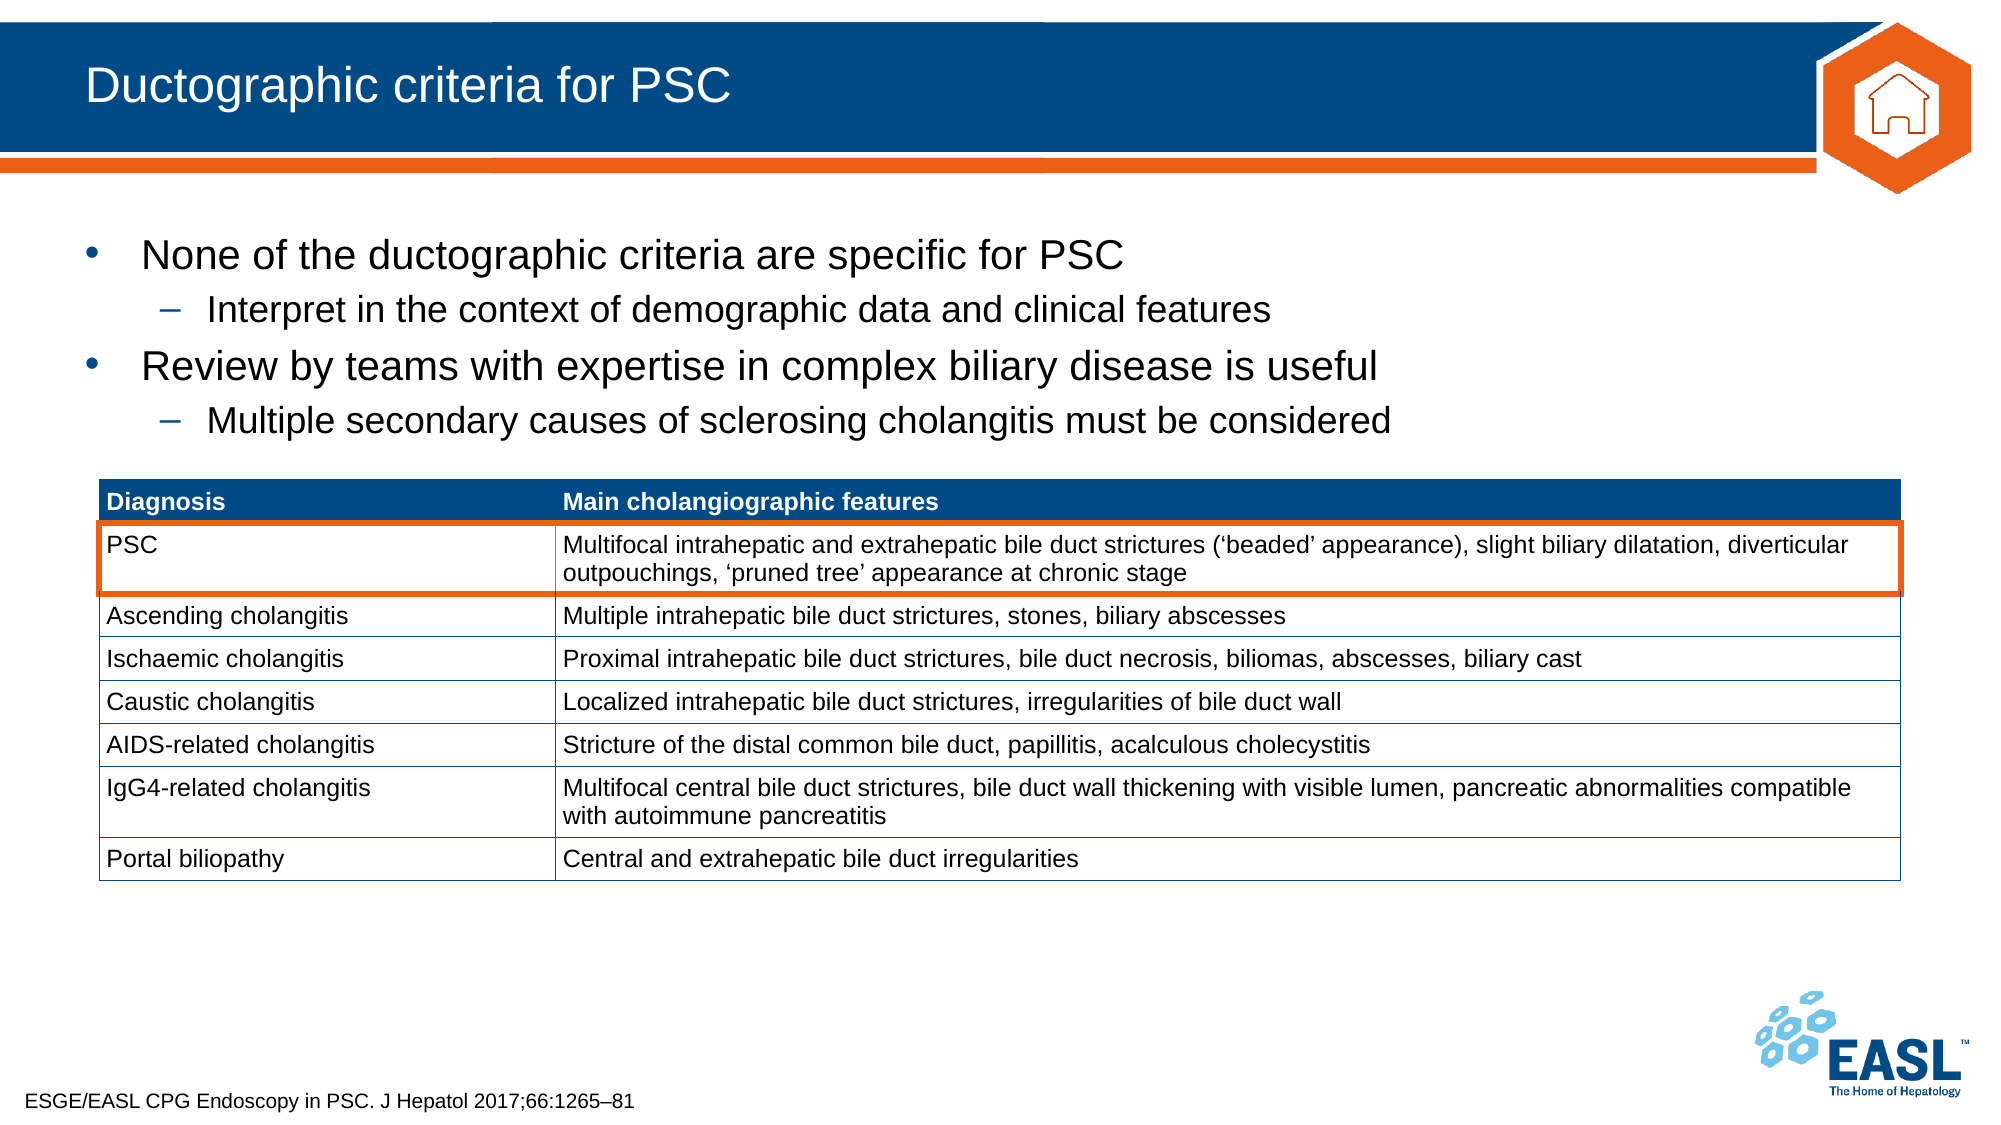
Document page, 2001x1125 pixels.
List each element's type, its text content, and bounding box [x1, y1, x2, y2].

table_cell Portal biliopathy [100, 838, 555, 880]
table_cell Multiple intrahepatic bile duct strictures, stones, biliary abscesses [556, 597, 1900, 636]
table_cell Localized intrahepatic bile duct strictures, irregularities of bile duct wall [556, 681, 1900, 723]
table_cell Ascending cholangitis [100, 597, 555, 636]
picture [1750, 987, 1972, 1100]
table_cell IgG4-related cholangitis [100, 767, 555, 837]
table_cell Ischaemic cholangitis [100, 637, 555, 680]
list ESGE/EASL CPG Endoscopy in PSC. J Hepatol 2017;66:1265–81 [1, 1062, 1646, 1125]
table_cell AIDS-related cholangitis [100, 724, 555, 766]
table_header Diagnosis [100, 480, 555, 520]
title Ductographic criteria for PSC [69, 23, 1741, 150]
table_cell Central and extrahepatic bile duct irregularities [556, 838, 1900, 880]
table_cell PSC [102, 526, 555, 591]
table_cell Stricture of the distal common bile duct, papillitis, acalculous cholecystitis [556, 724, 1900, 766]
table_header Main cholangiographic features [556, 480, 1900, 520]
table_cell Proximal intrahepatic bile duct strictures, bile duct necrosis, biliomas, abscesses, biliary cast [556, 637, 1900, 680]
table_cell Caustic cholangitis [100, 681, 555, 723]
table_cell Multifocal central bile duct strictures, bile duct wall thickening with visible lumen, pancreatic abnormalities compatible with autoimmune pancreatitis [556, 767, 1900, 837]
table_cell Multifocal intrahepatic and extrahepatic bile duct strictures (‘beaded’ appearance), slight biliary dilatation, diverticular outpouchings, ‘pruned tree’ appearance at chronic stage [556, 526, 1898, 591]
list None of the ductographic criteria are specific for PSC Interpret in the context of demographic data and clinical features Review by teams with expertise in complex biliary disease is useful Multiple secondary causes of sclerosing cholangitis must be considered [69, 219, 1931, 979]
picture [0, 22, 1971, 194]
